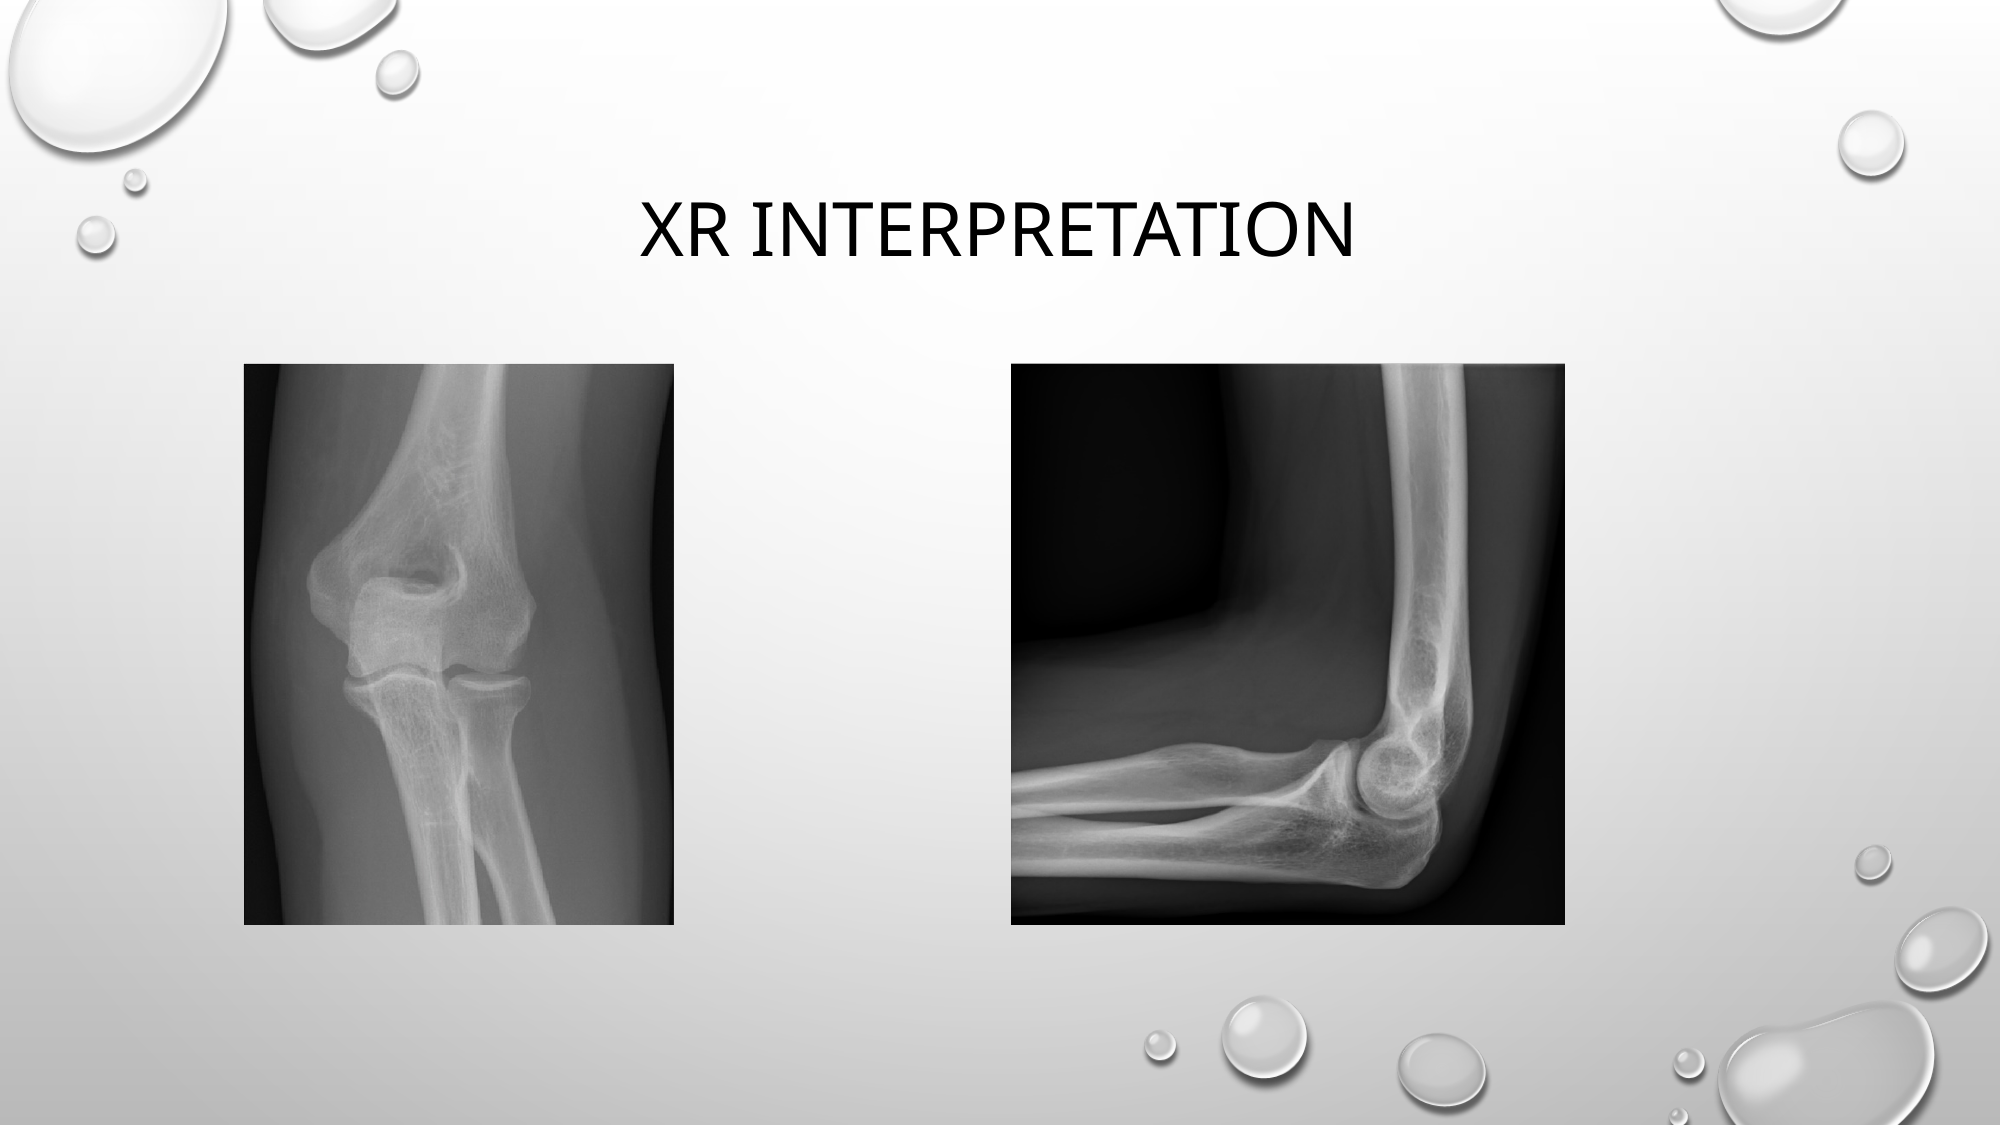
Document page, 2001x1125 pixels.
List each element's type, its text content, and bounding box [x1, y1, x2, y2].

title XR INTERPRETATION [149, 101, 1851, 364]
picture [0, 0, 2000, 1125]
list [243, 362, 674, 926]
